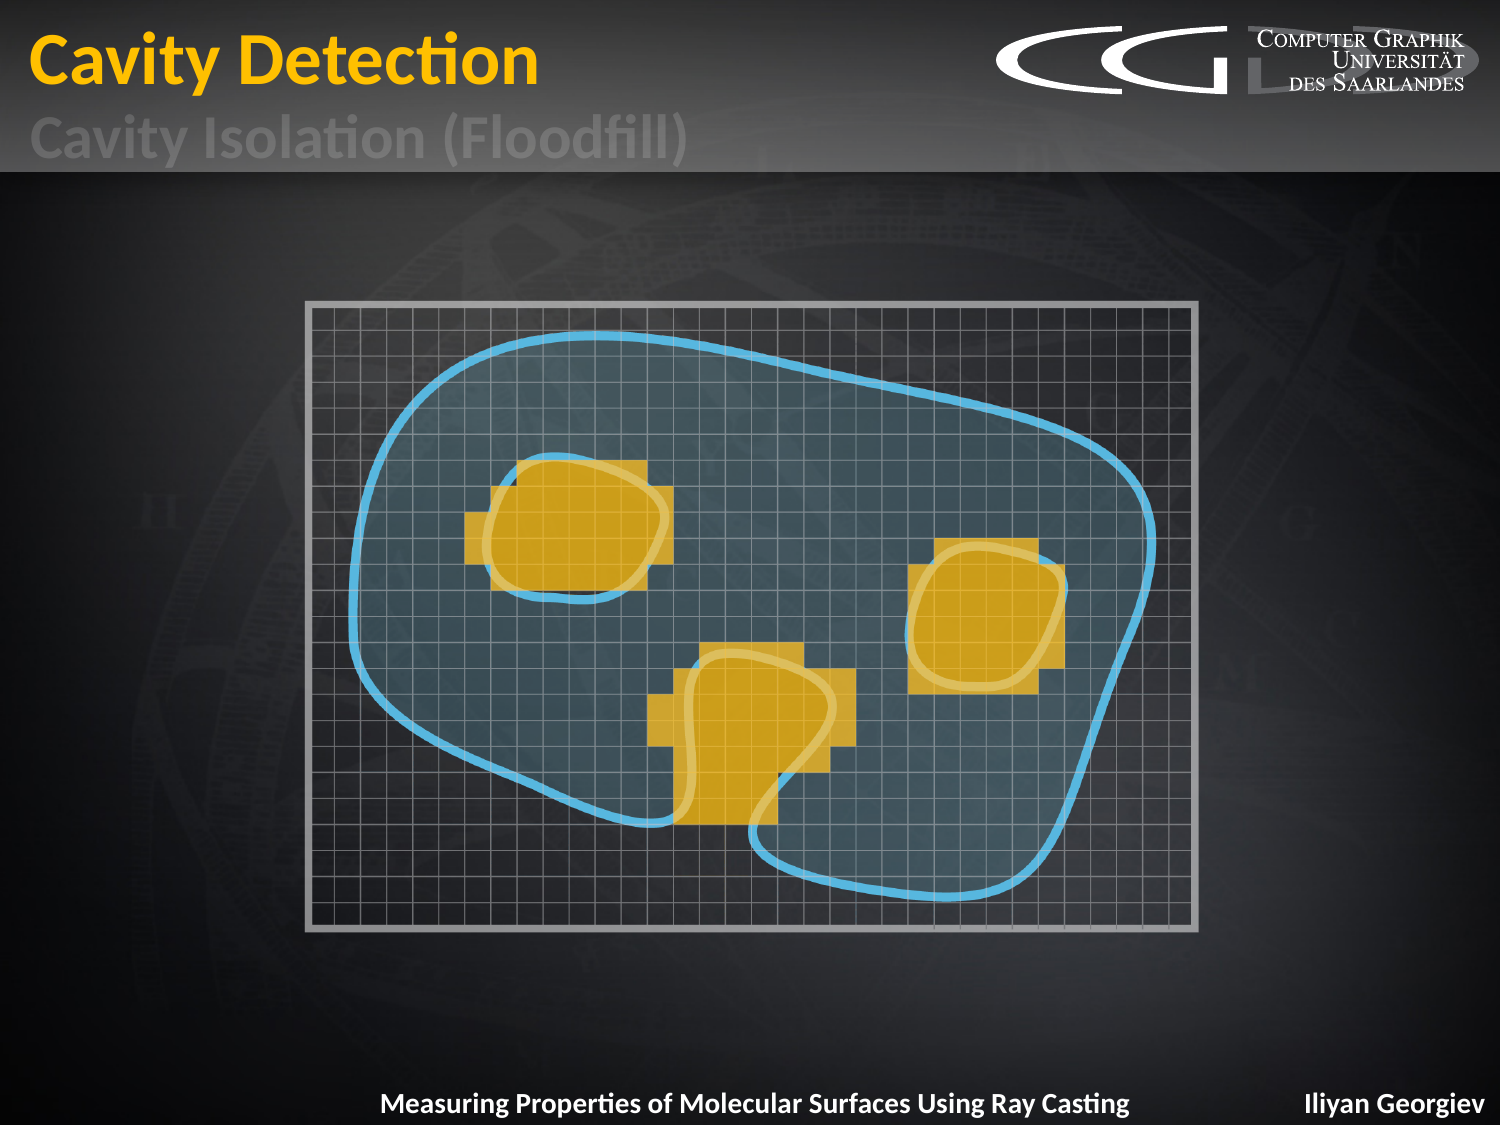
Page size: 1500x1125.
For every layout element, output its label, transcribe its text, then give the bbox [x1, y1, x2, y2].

picture [0, 172, 1500, 1125]
title Cavity Detection [0, 0, 991, 97]
list Cavity Isolation (Floodfill) [0, 97, 1007, 169]
